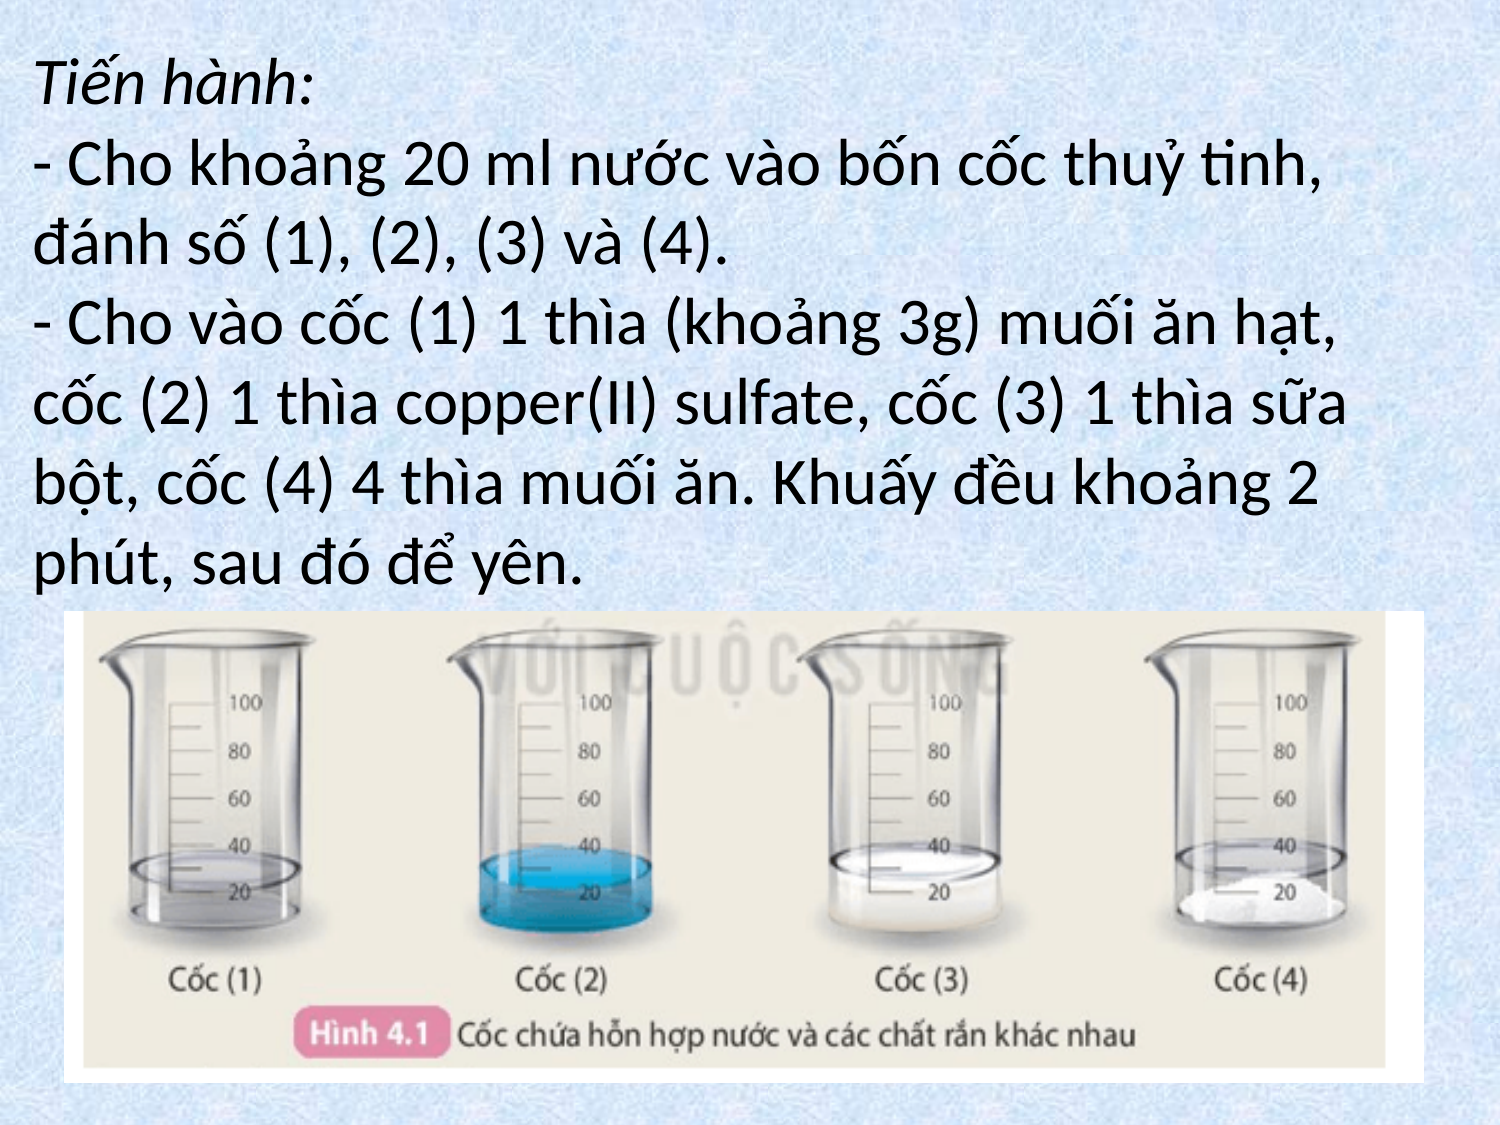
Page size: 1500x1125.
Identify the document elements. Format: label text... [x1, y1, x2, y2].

text_box Tiến hành: - Cho khoảng 20 ml nước vào bốn cốc thuỷ tinh, đánh số (1), (2), (3) và (4). - Cho vào cốc (1) 1 thìa (khoảng 3g) muối ăn hạt, cốc (2) 1 thìa copper(II) sulfate, cốc (3) 1 thìa sữa bột, cốc (4) 4 thìa muối ăn. Khuấy đều khoảng 2 phút, sau đó để yên. [17, 30, 1424, 606]
picture [0, 0, 1500, 1125]
